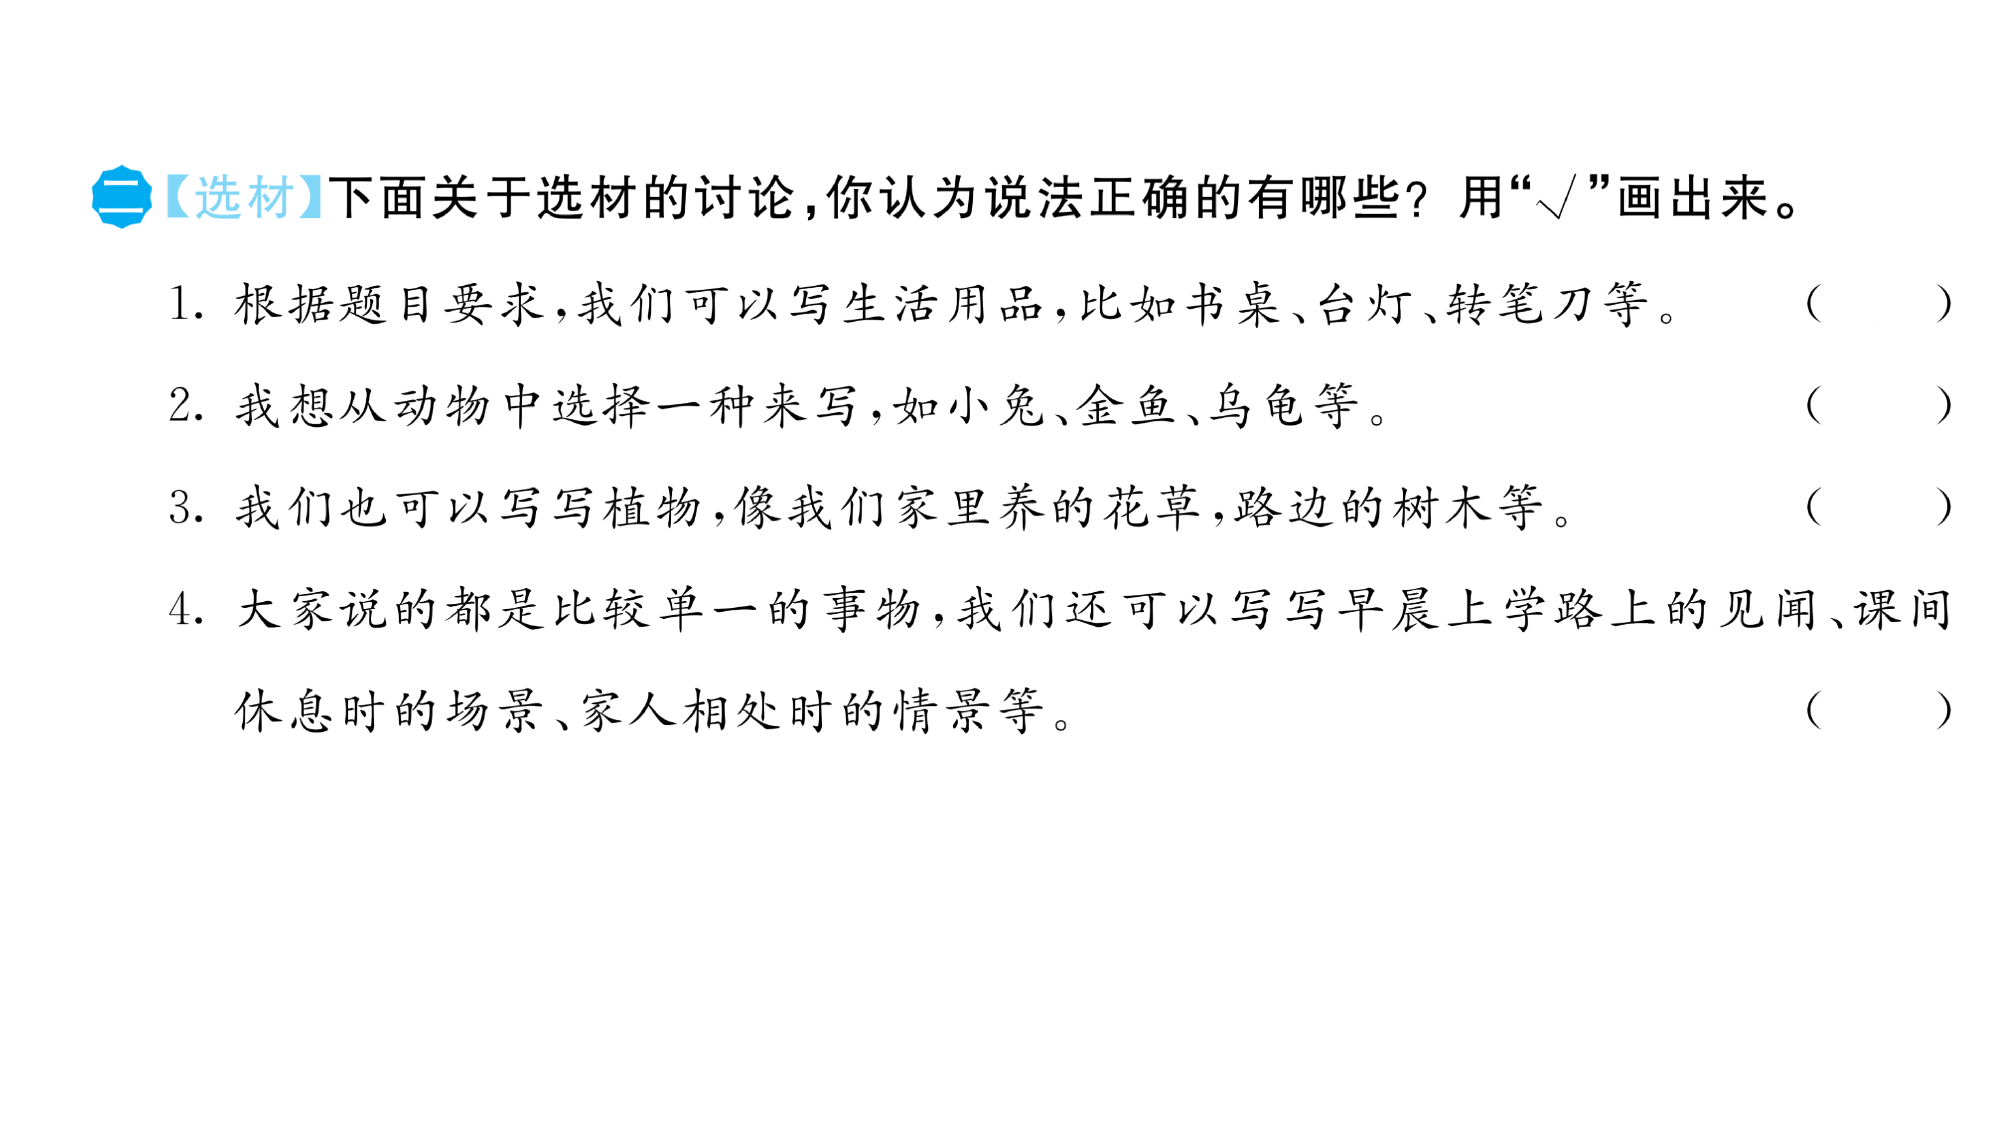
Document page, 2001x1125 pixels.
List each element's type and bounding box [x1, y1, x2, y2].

picture [87, 117, 1979, 760]
